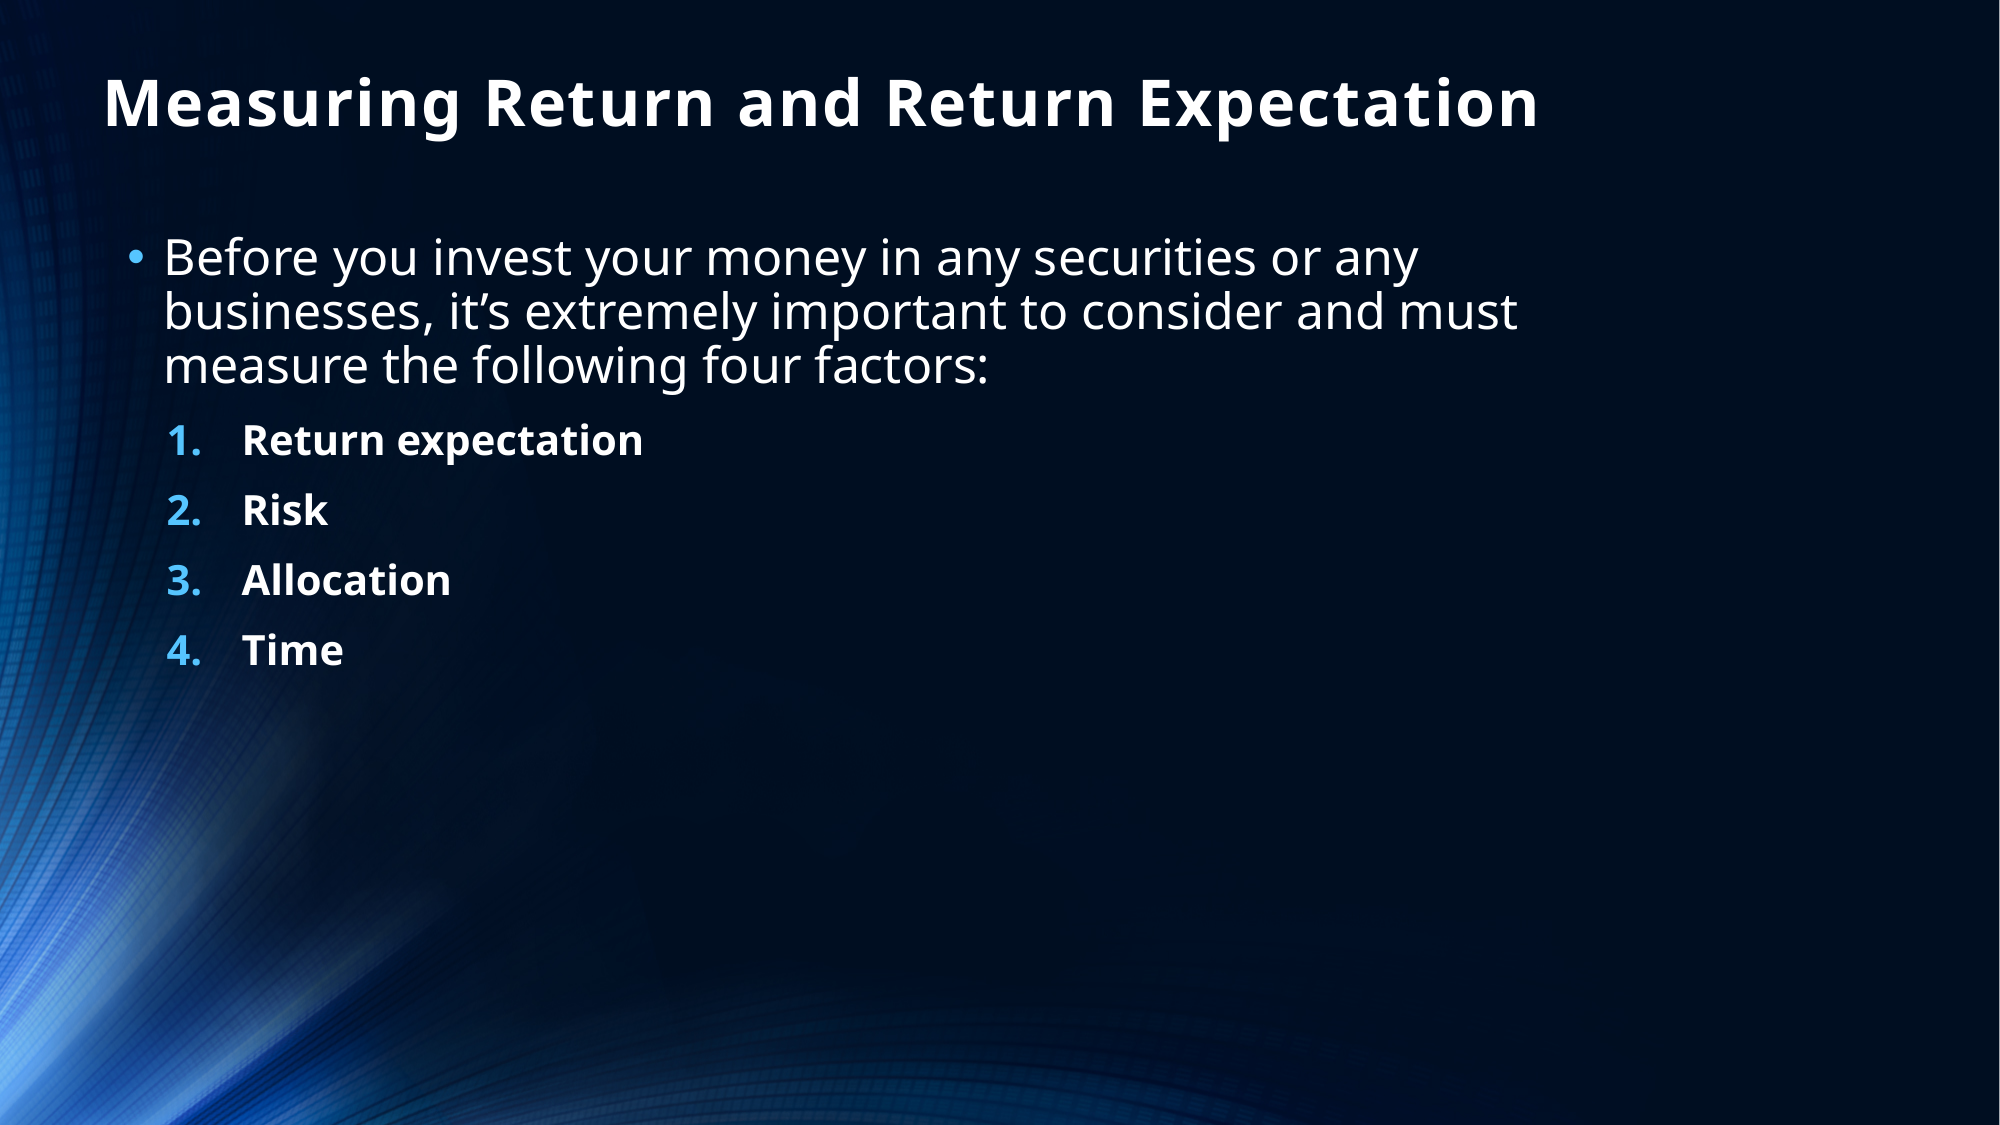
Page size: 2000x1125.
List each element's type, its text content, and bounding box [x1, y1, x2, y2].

list Before you invest your money in any securities or any businesses, it’s extremely important to consider and must measure the following four factors: Return expectation Risk Allocation Time [112, 224, 1611, 775]
title Measuring Return and Return Expectation [87, 50, 1588, 225]
picture [0, 0, 2000, 1125]
